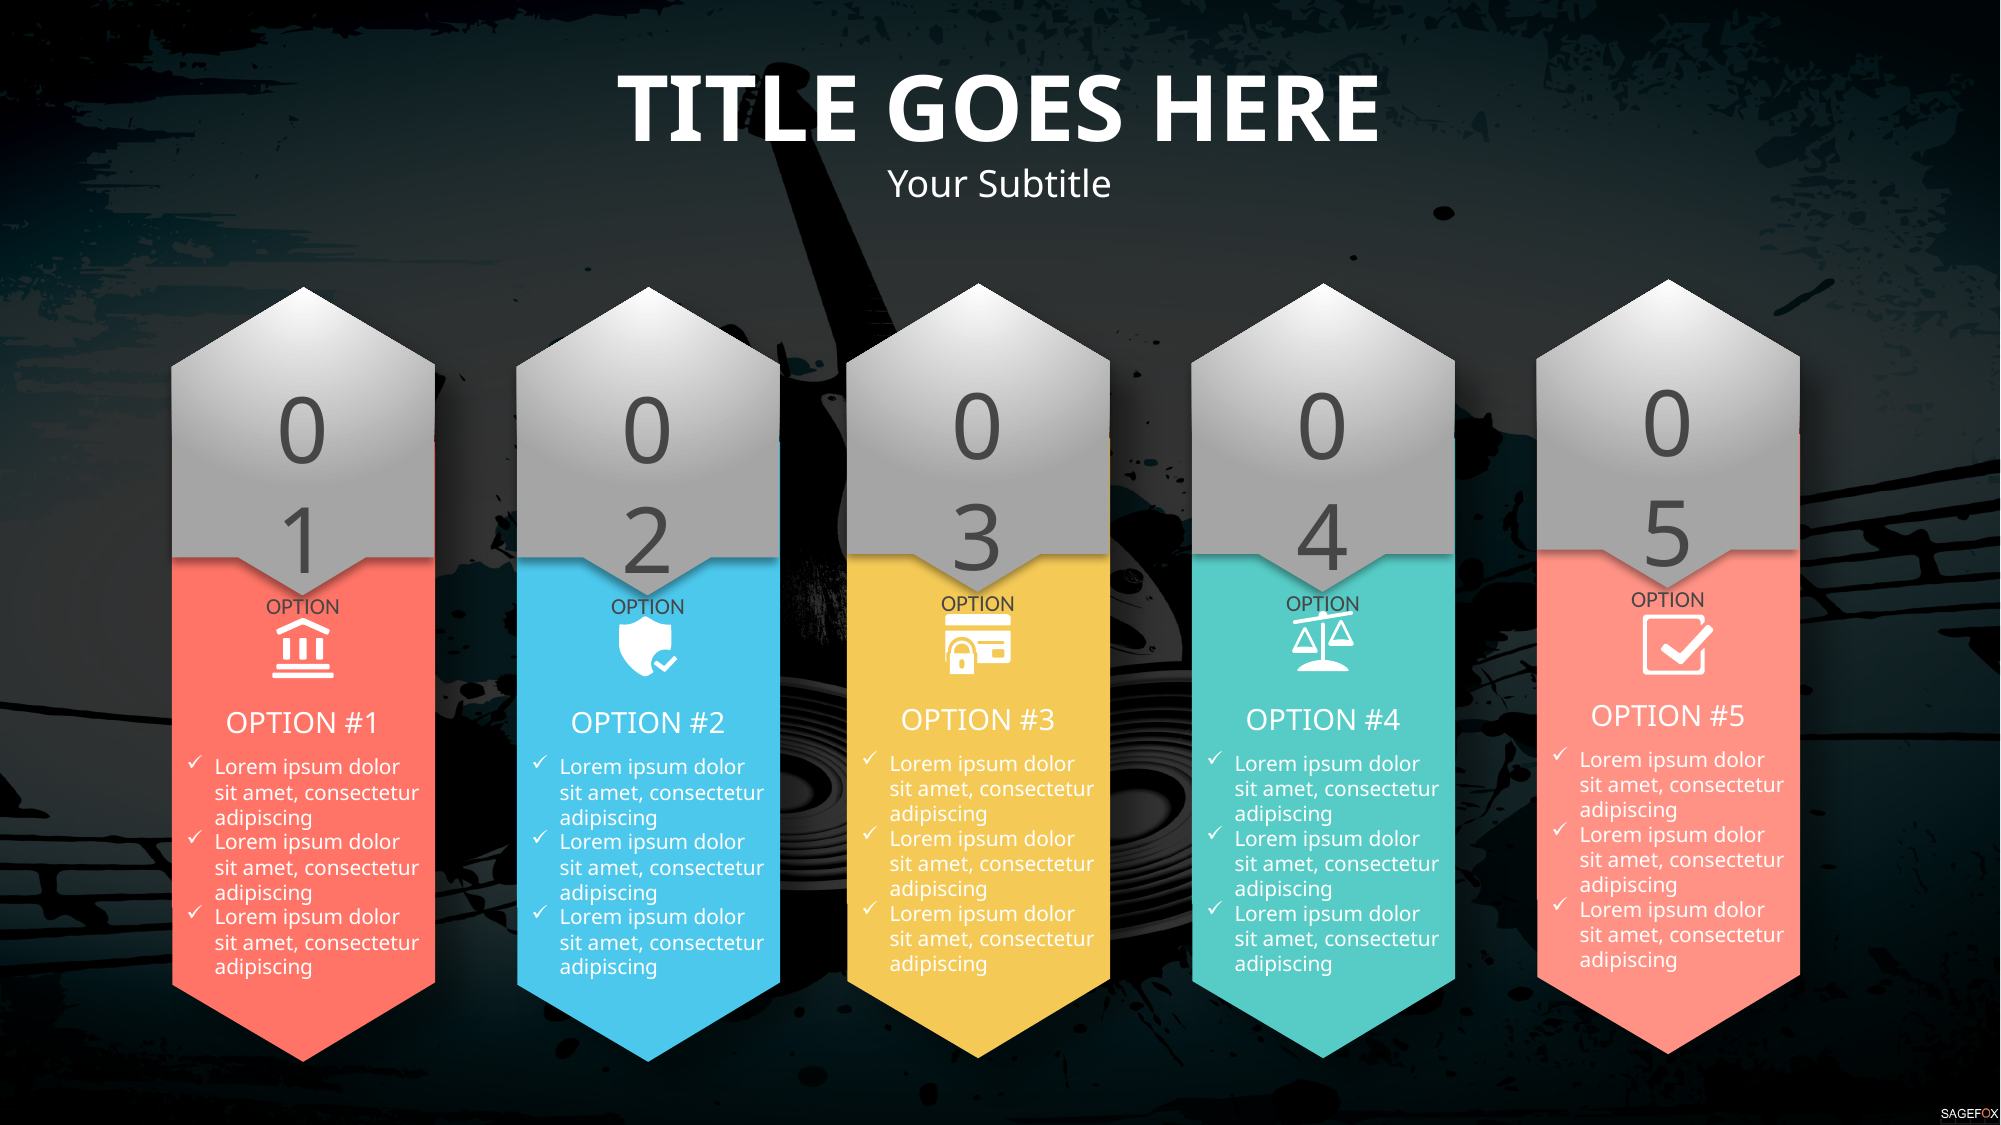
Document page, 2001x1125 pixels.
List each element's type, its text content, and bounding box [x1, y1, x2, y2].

text_box TITLE GOES HERE Your Subtitle [548, 42, 1452, 212]
text_box 01 OPTION [246, 367, 360, 625]
text_box [890, 1008, 1064, 1060]
text_box [170, 286, 436, 564]
text_box [1235, 1008, 1409, 1060]
text_box [561, 1012, 733, 1064]
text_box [945, 614, 1011, 675]
text_box [515, 286, 781, 564]
text_box [1190, 282, 1456, 560]
text_box [845, 282, 1111, 560]
text_box [216, 1012, 388, 1064]
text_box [272, 618, 334, 679]
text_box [1642, 614, 1714, 675]
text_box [619, 616, 677, 677]
text_box 03 OPTION [921, 363, 1035, 621]
text_box [845, 564, 1112, 981]
text_box 02 OPTION [591, 367, 705, 625]
picture [0, 0, 2001, 1125]
text_box [1581, 1004, 1754, 1056]
text_box OPTION #2 Lorem ipsum dolor sit amet, consectetur adipiscing Lorem ipsum dolor sit amet, consectetur adipiscing Lorem ipsum dolor sit amet, consectetur adipiscing [516, 697, 780, 1012]
text_box [170, 568, 437, 984]
text_box OPTION #5 Lorem ipsum dolor sit amet, consectetur adipiscing Lorem ipsum dolor sit amet, consectetur adipiscing Lorem ipsum dolor sit amet, consectetur adipiscing [1536, 689, 1800, 1004]
text_box OPTION #3 Lorem ipsum dolor sit amet, consectetur adipiscing Lorem ipsum dolor sit amet, consectetur adipiscing Lorem ipsum dolor sit amet, consectetur adipiscing [846, 693, 1110, 1008]
text_box [1535, 560, 1802, 976]
text_box [1190, 564, 1457, 981]
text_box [1292, 611, 1354, 672]
text_box [515, 568, 782, 984]
text_box 04 OPTION [1266, 363, 1380, 621]
text_box OPTION #1 Lorem ipsum dolor sit amet, consectetur adipiscing Lorem ipsum dolor sit amet, consectetur adipiscing Lorem ipsum dolor sit amet, consectetur adipiscing [171, 697, 435, 1012]
text_box OPTION #4 Lorem ipsum dolor sit amet, consectetur adipiscing Lorem ipsum dolor sit amet, consectetur adipiscing Lorem ipsum dolor sit amet, consectetur adipiscing [1191, 693, 1455, 1008]
text_box 05 OPTION [1611, 359, 1725, 617]
text_box [1535, 278, 1801, 556]
